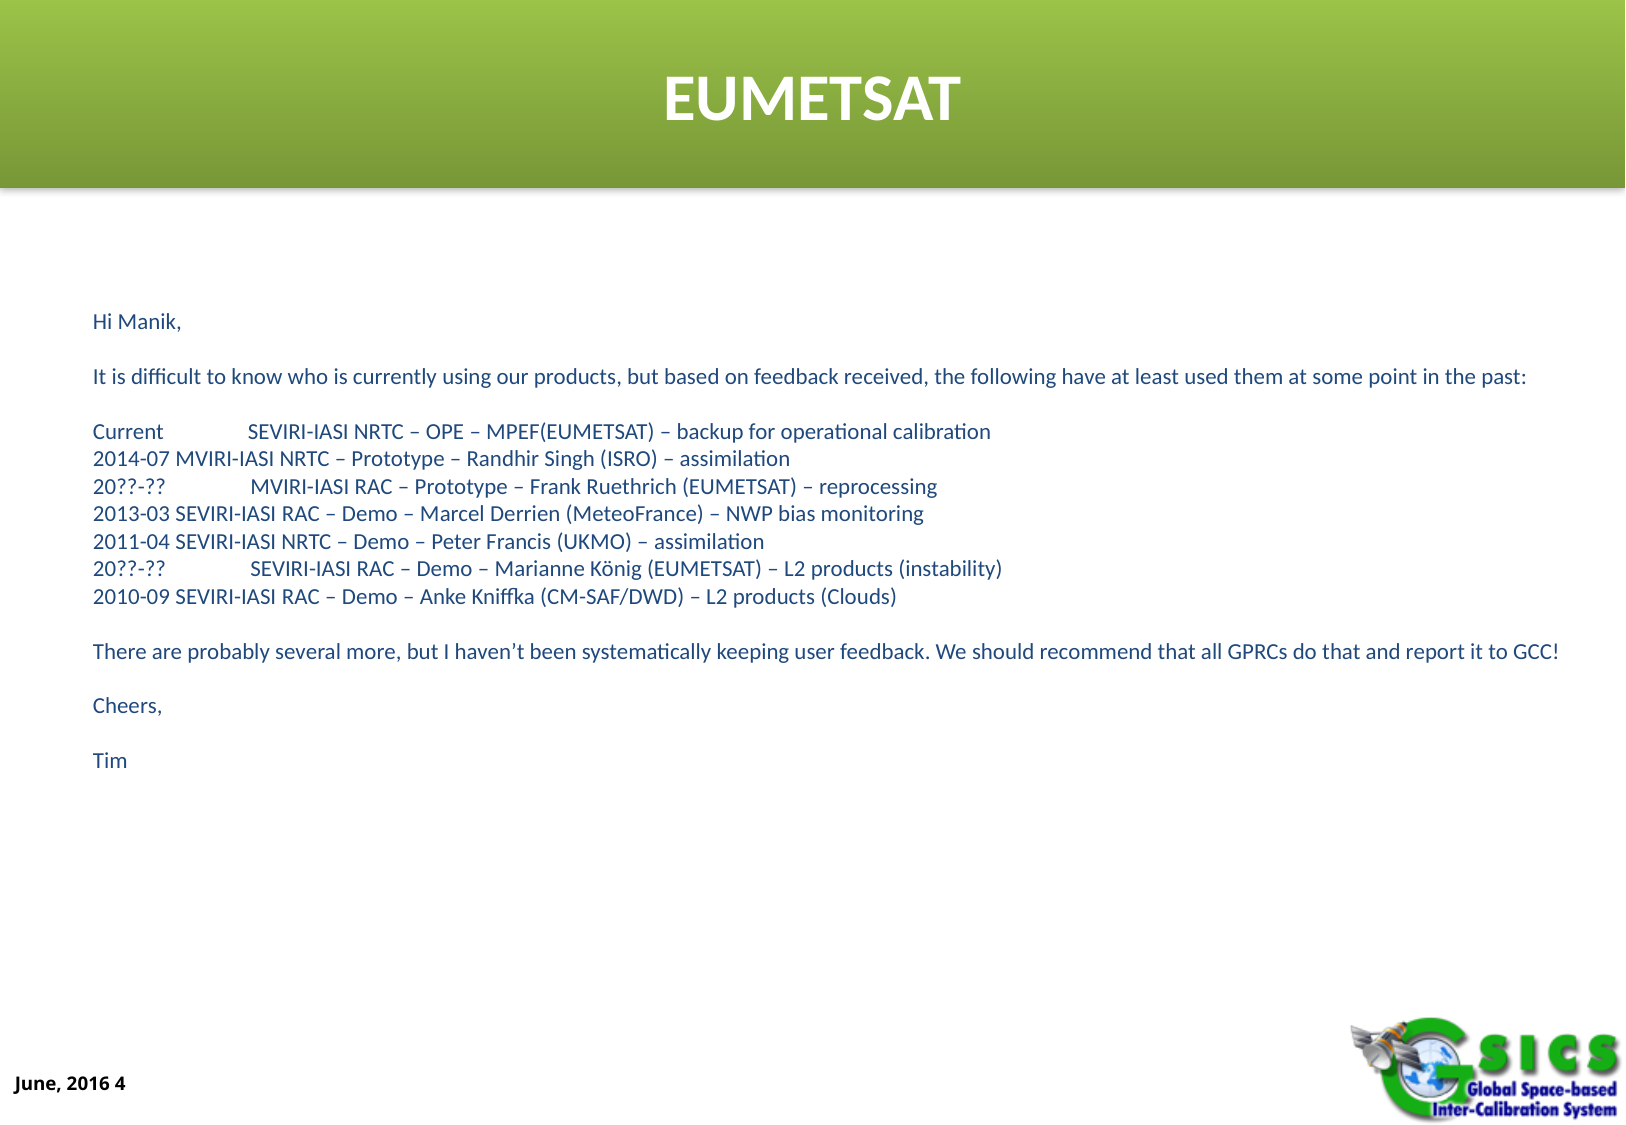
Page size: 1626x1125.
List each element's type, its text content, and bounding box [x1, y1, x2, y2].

text_box EUMETSAT [0, 0, 1625, 188]
text_box Hi Manik, It is difficult to know who is currently using our products, but based on feedback received, the following have at least used them at some point in the past: Current SEVIRI-IASI NRTC – OPE – MPEF(EUMETSAT) – backup for operational calibration 2014-07 MVIRI-IASI NRTC – Prototype – Randhir Singh (ISRO) – assimilation 20??-?? MVIRI-IASI RAC – Prototype – Frank Ruethrich (EUMETSAT) – reprocessing 2013-03 SEVIRI-IASI RAC – Demo – Marcel Derrien (MeteoFrance) – NWP bias monitoring 2011-04 SEVIRI-IASI NRTC – Demo – Peter Francis (UKMO) – assimilation 20??-?? SEVIRI-IASI RAC – Demo – Marianne König (EUMETSAT) – L2 products (instability) 2010-09 SEVIRI-IASI RAC – Demo – Anke Kniffka (CM-SAF/DWD) – L2 products (Clouds) There are probably several more, but I haven’t been systematically keeping user feedback. We should recommend that all GPRCs do that and report it to GCC! Cheers, Tim [77, 299, 1581, 781]
picture [1343, 1010, 1625, 1125]
